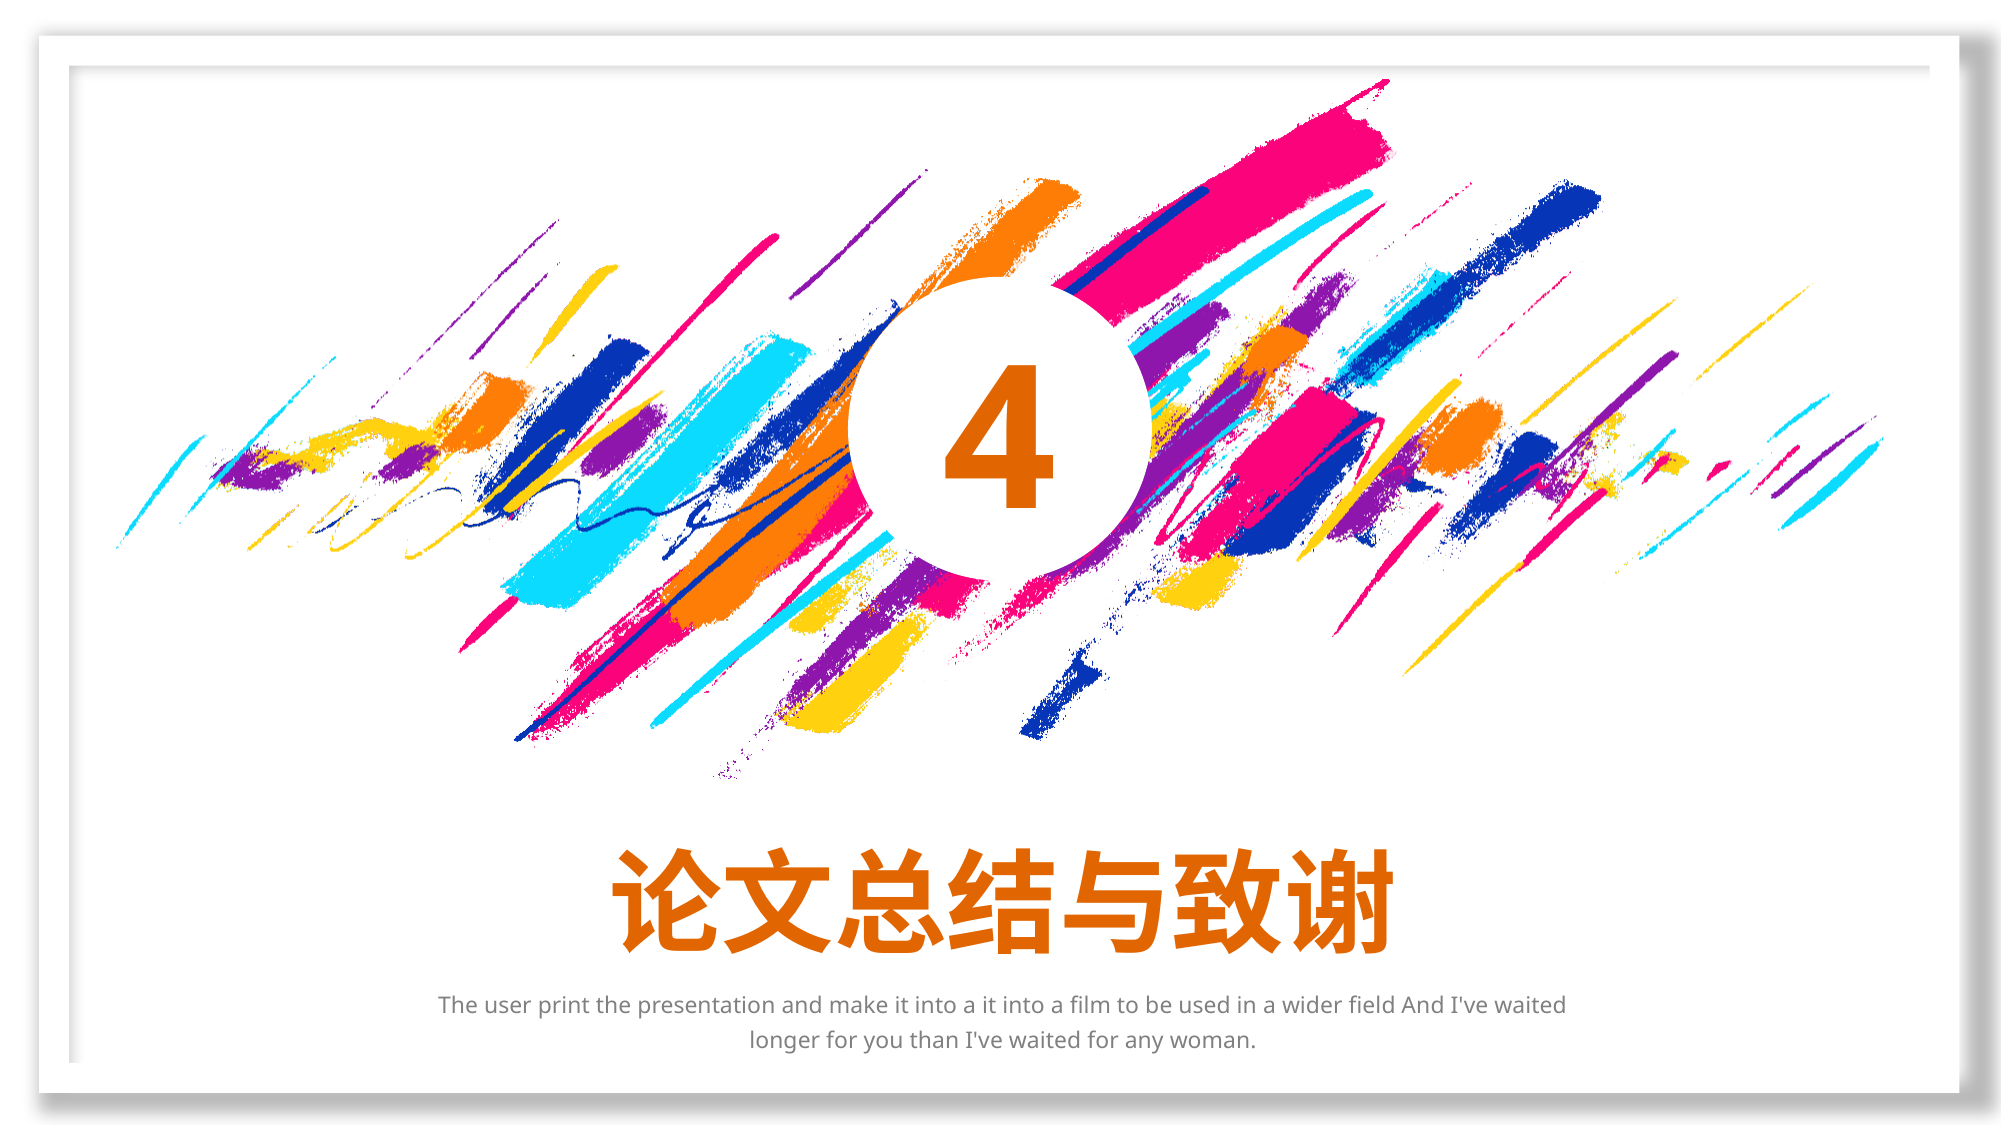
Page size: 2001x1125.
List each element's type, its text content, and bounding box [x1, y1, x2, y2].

picture [116, 79, 1884, 779]
text_box The user print the presentation and make it into a it into a film to be used in a wider field And I've waited longer for you than I've waited for any woman. [413, 976, 1593, 1057]
text_box 论文总结与致谢 [481, 824, 1526, 974]
